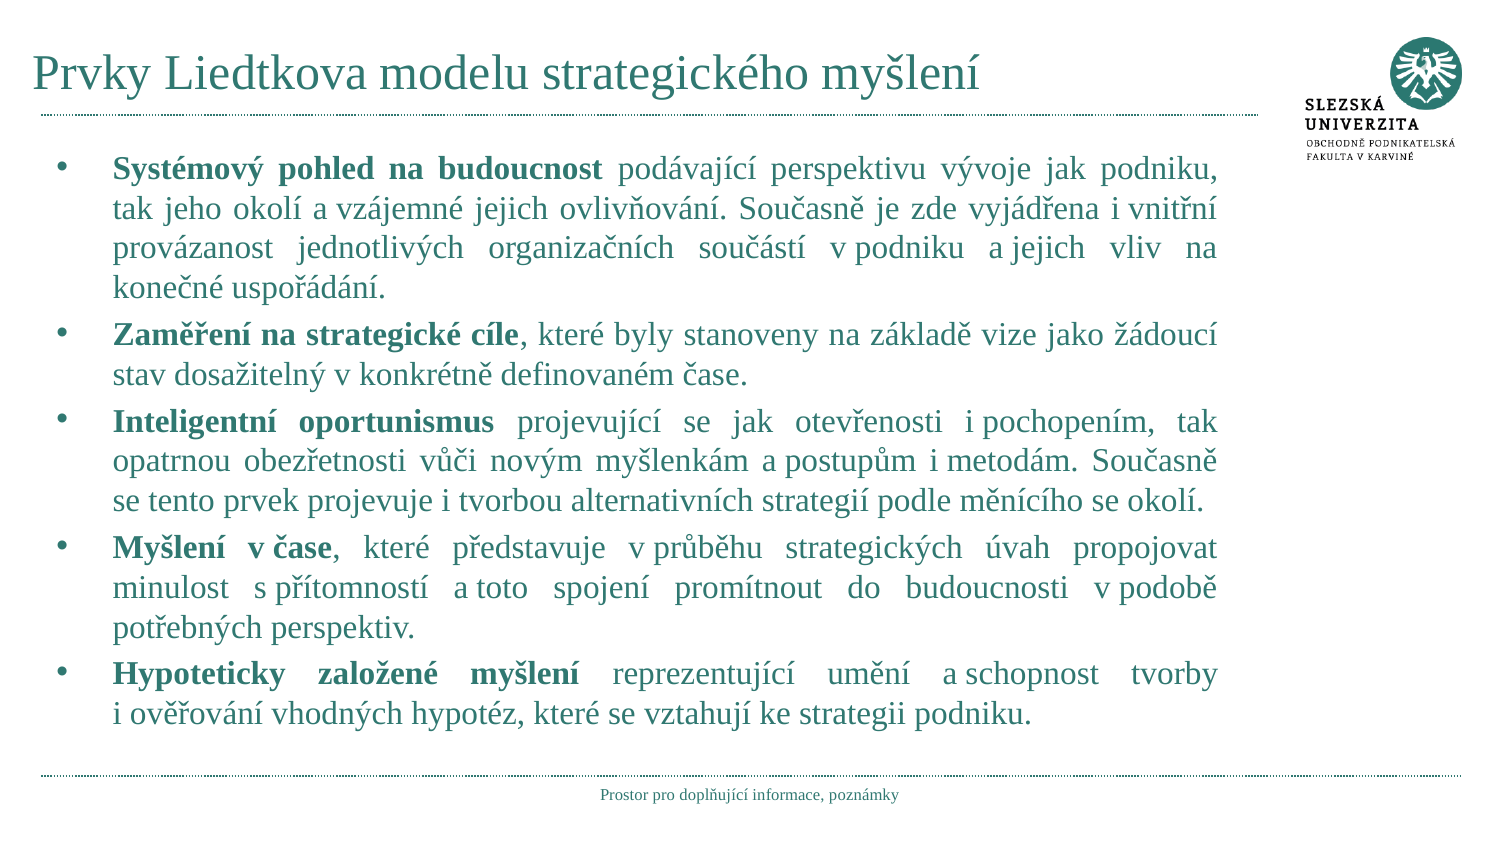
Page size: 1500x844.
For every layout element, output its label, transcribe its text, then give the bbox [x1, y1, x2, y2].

title Prvky Liedtkova modelu strategického myšlení [17, 32, 1306, 116]
picture [1305, 37, 1462, 160]
text_box Systémový pohled na budoucnost podávající perspektivu vývoje jak podniku, tak jeho okolí a vzájemné jejich ovlivňování. Současně je zde vyjádřena i vnitřní provázanost jednotlivých organizačních součástí v podniku a jejich vliv na konečné uspořádání. Zaměření na strategické cíle, které byly stanoveny na základě vize jako žádoucí stav dosažitelný v konkrétně definovaném čase. Inteligentní oportunismus projevující se jak otevřenosti i pochopením, tak opatrnou obezřetnosti vůči novým myšlenkám a postupům i metodám. Současně se tento prvek projevuje i tvorbou alternativních strategií podle měnícího se okolí. Myšlení v čase, které představuje v průběhu strategických úvah propojovat minulost s přítomností a toto spojení promítnout do budoucnosti v podobě potřebných perspektiv. Hypoteticky založené myšlení reprezentující umění a schopnost tvorby i ověřování vhodných hypotéz, které se vztahují ke strategii podniku. [41, 138, 1235, 647]
text_box Prostor pro doplňující informace, poznámky [442, 776, 1058, 811]
